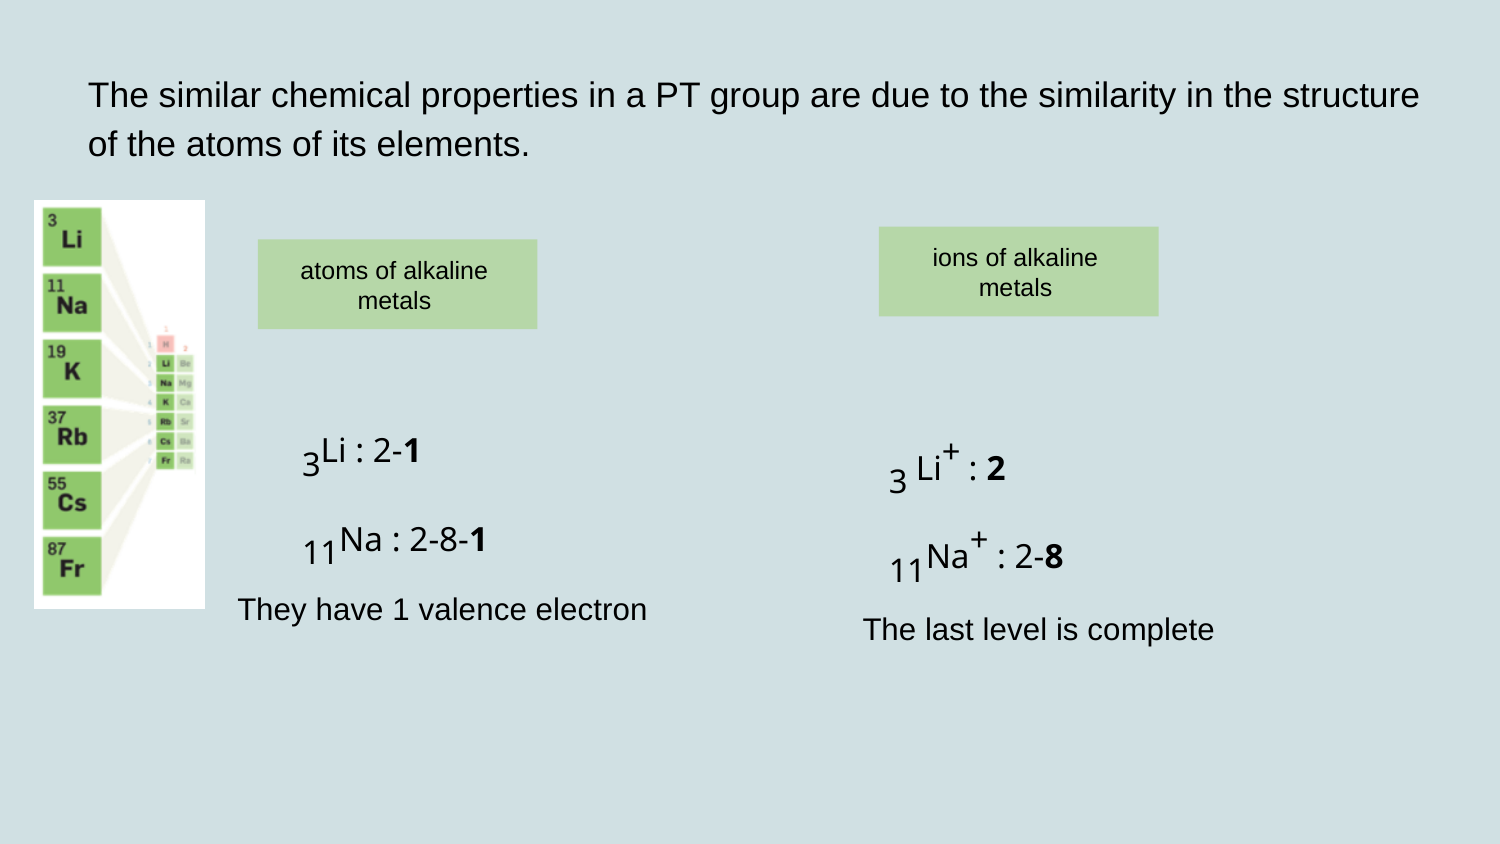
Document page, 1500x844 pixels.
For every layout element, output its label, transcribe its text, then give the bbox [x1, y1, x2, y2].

text_box The similar chemical properties in a PT group are due to the similarity in the structure of the atoms of its elements. [72, 50, 1465, 179]
text_box ions of alkaline metals [878, 226, 1159, 317]
text_box 3Li : 2-1 11Na : 2-8-1 [257, 379, 750, 587]
text_box The last level is complete [778, 588, 1271, 662]
text_box atoms of alkaline metals [257, 239, 538, 330]
text_box They have 1 valence electron [182, 568, 675, 642]
picture [34, 199, 206, 609]
text_box 3 Li+ : 2 11Na+ : 2-8 [844, 397, 1337, 604]
